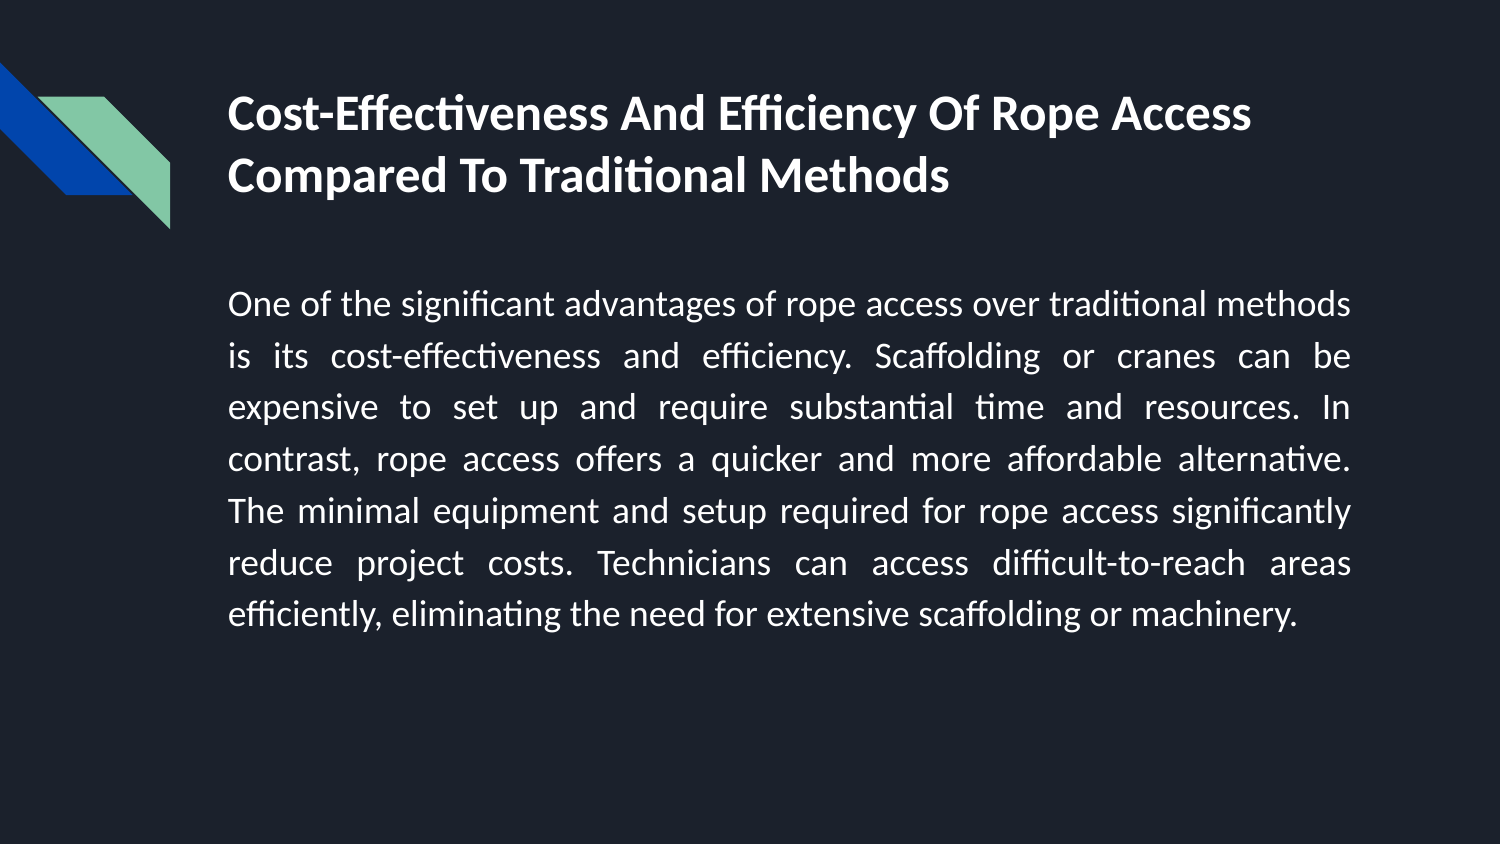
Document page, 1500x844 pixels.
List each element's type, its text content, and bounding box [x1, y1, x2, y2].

title Cost-Effectiveness And Efficiency Of Rope Access Compared To Traditional Methods [212, 64, 1368, 215]
list One of the significant advantages of rope access over traditional methods is its cost-effectiveness and efficiency. Scaffolding or cranes can be expensive to set up and require substantial time and resources. In contrast, rope access offers a quicker and more affordable alternative. The minimal equipment and setup required for rope access significantly reduce project costs. Technicians can access difficult-to-reach areas efficiently, eliminating the need for extensive scaffolding or machinery. [212, 257, 1368, 735]
